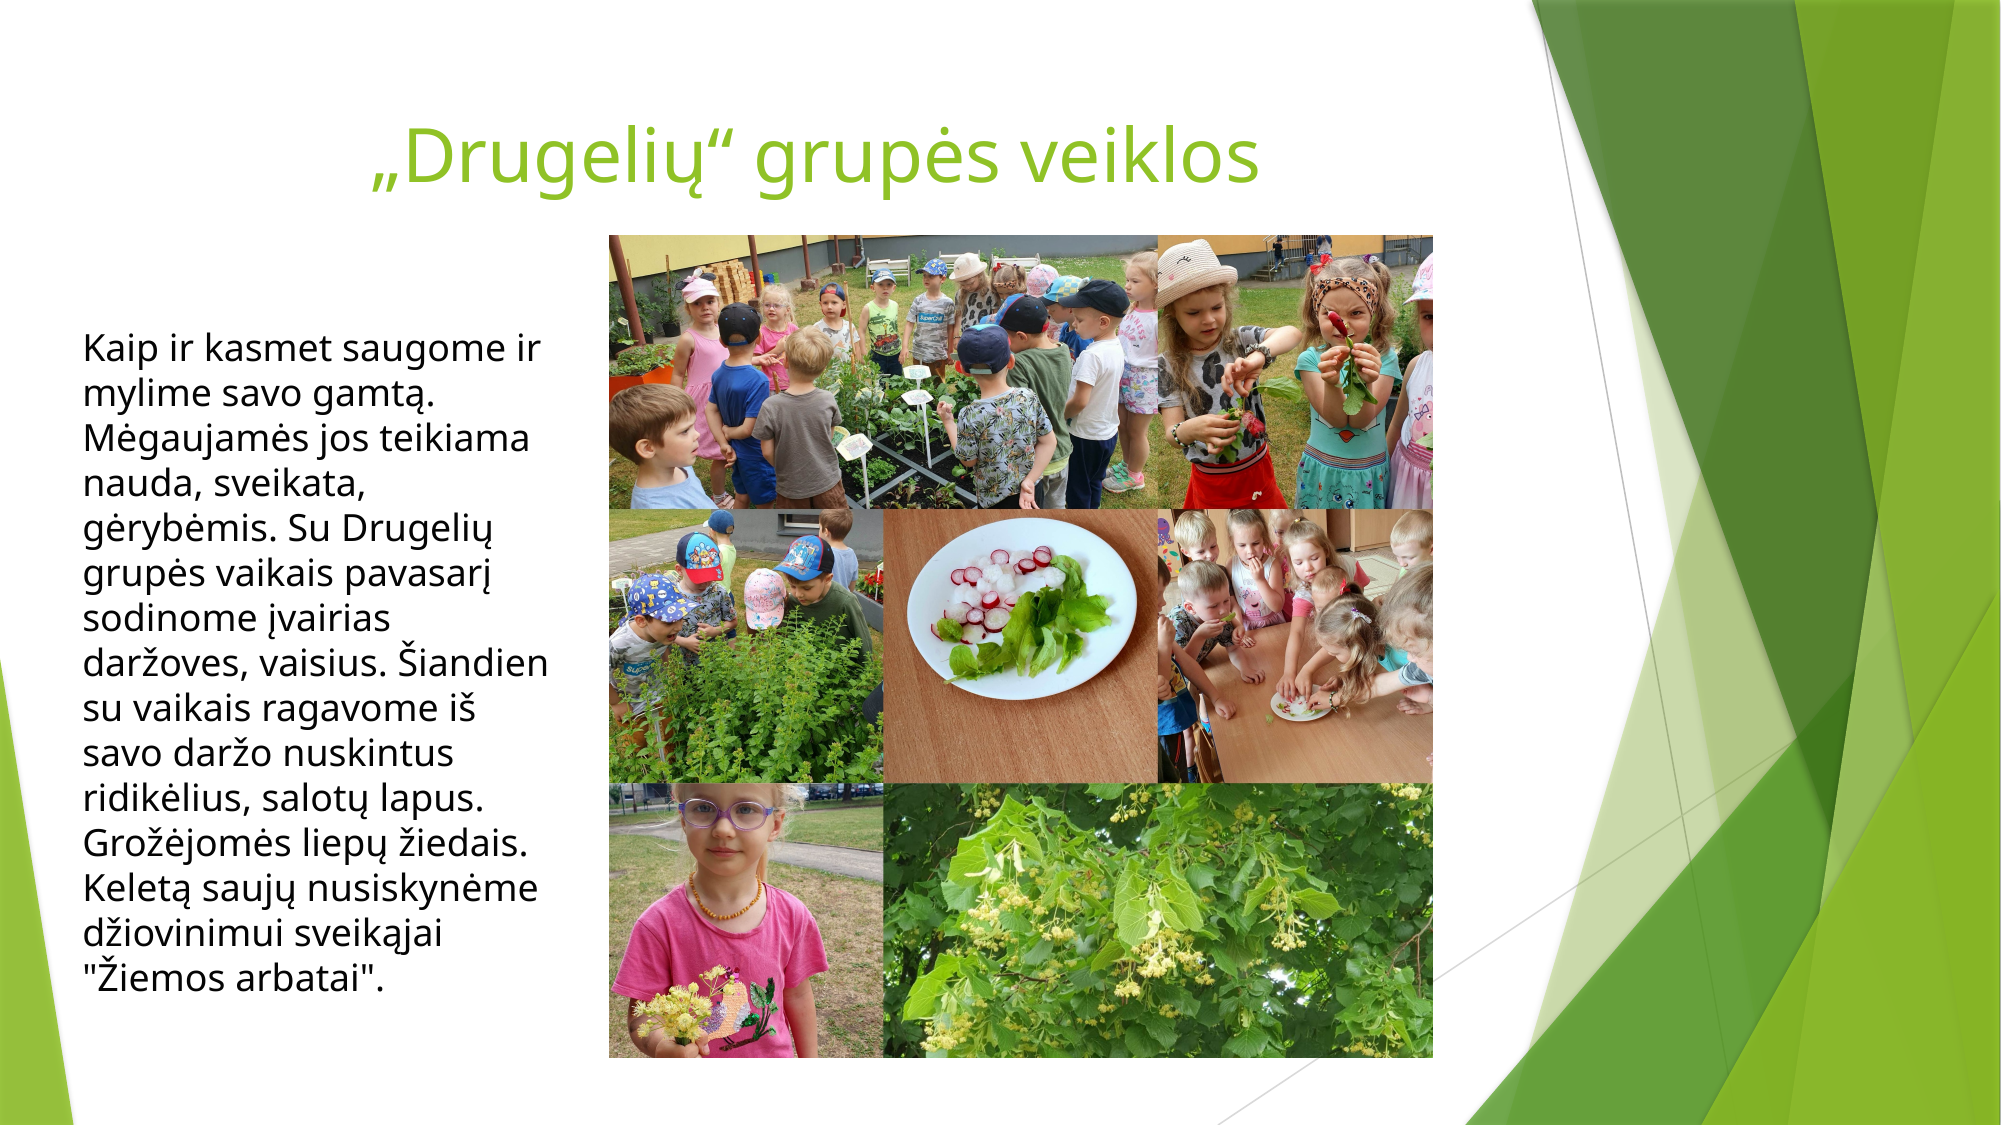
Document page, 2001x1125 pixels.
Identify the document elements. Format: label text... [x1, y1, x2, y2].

title „Drugelių“ grupės veiklos [111, 99, 1522, 317]
list Kaip ir kasmet saugome ir mylime savo gamtą. Mėgaujamės jos teikiama nauda, sveikata, gėrybėmis. Su Drugelių grupės vaikais pavasarį sodinome įvairias daržoves, vaisius. Šiandien su vaikais ragavome iš savo daržo nuskintus ridikėlius, salotų lapus. Grožėjomės liepų žiedais. Keletą saujų nusiskynėme džiovinimui sveikąjai "Žiemos arbatai". [67, 316, 570, 954]
picture [609, 234, 1433, 1059]
